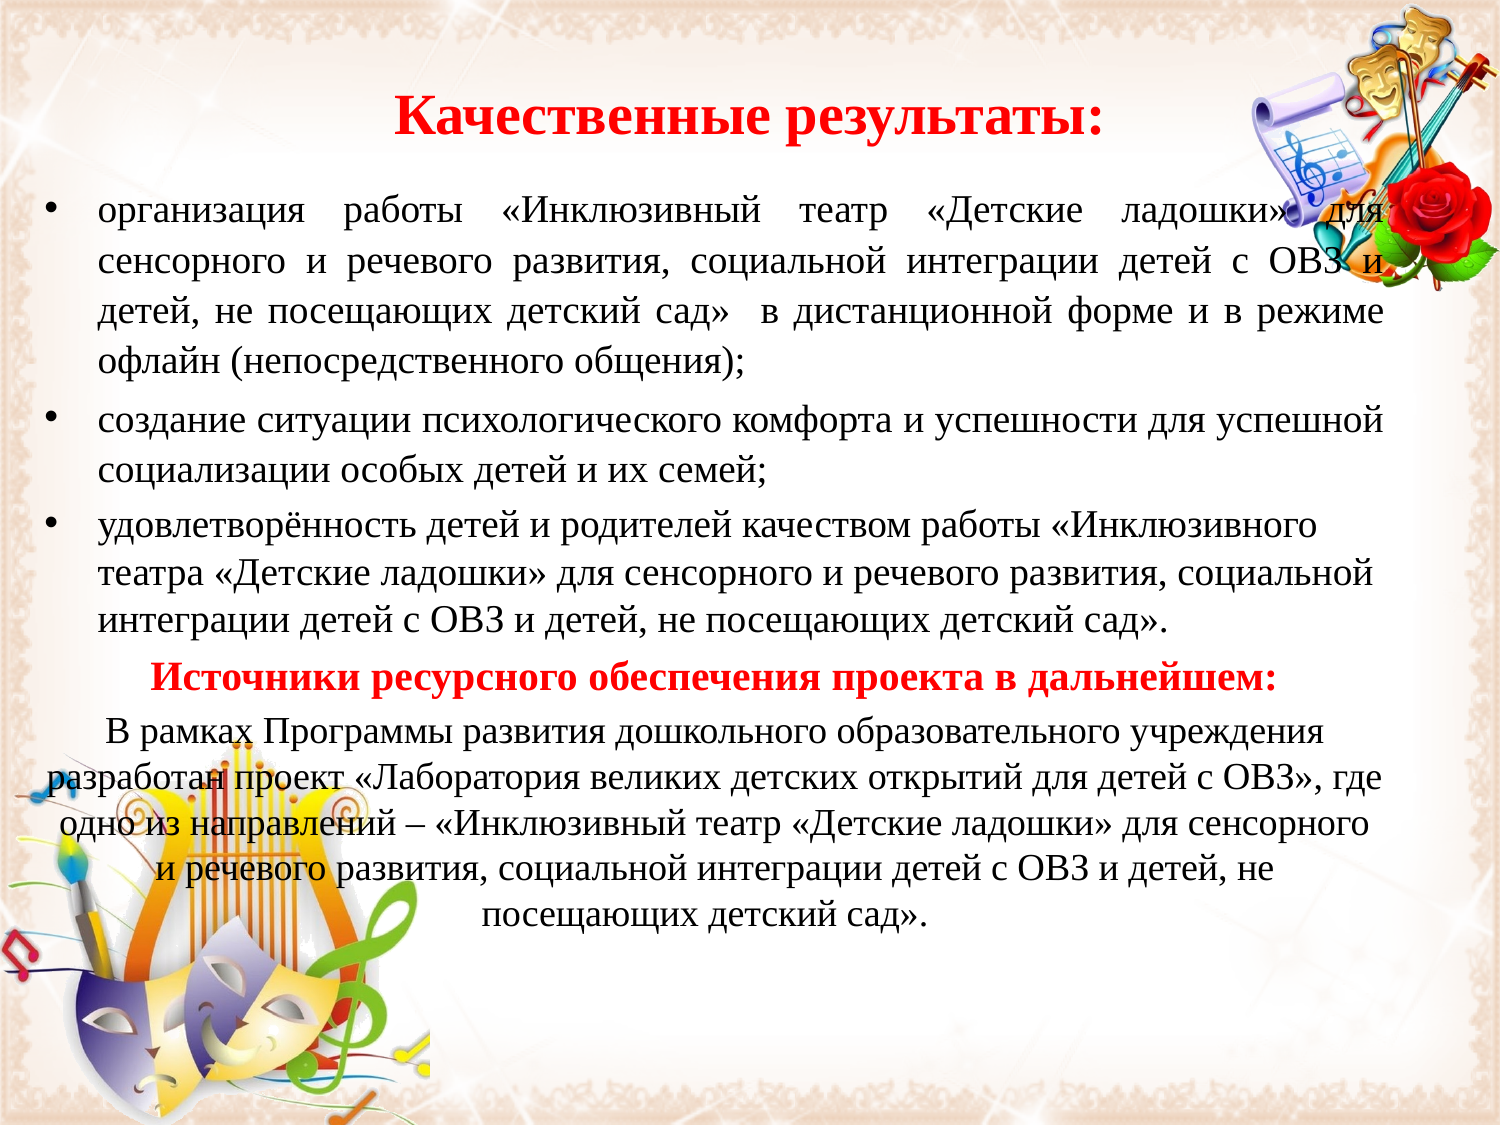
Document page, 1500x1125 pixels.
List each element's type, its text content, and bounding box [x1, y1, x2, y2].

list организация работы «Инклюзивный театр «Детские ладошки» для сенсорного и речевого развития, социальной интеграции детей с ОВЗ и детей, не посещающих детский сад» в дистанционной форме и в режиме офлайн (непосредственного общения); создание ситуации психологического комфорта и успешности для успешной социализации особых детей и их семей; удовлетворённость детей и родителей качеством работы «Инклюзивного театра «Детские ладошки» для сенсорного и речевого развития, социальной интеграции детей с ОВЗ и детей, не посещающих детский сад». Источники ресурсного обеспечения проекта в дальнейшем: В рамках Программы развития дошкольного образовательного учреждения разработан проект «Лаборатория великих детских открытий для детей с ОВЗ», где одно из направлений – «Инклюзивный театр «Детские ладошки» для сенсорного и речевого развития, социальной интеграции детей с ОВЗ и детей, не посещающих детский сад». [29, 172, 1400, 988]
picture [1246, 0, 1500, 294]
picture [0, 715, 430, 1125]
title Качественные результаты: [75, 45, 1425, 173]
